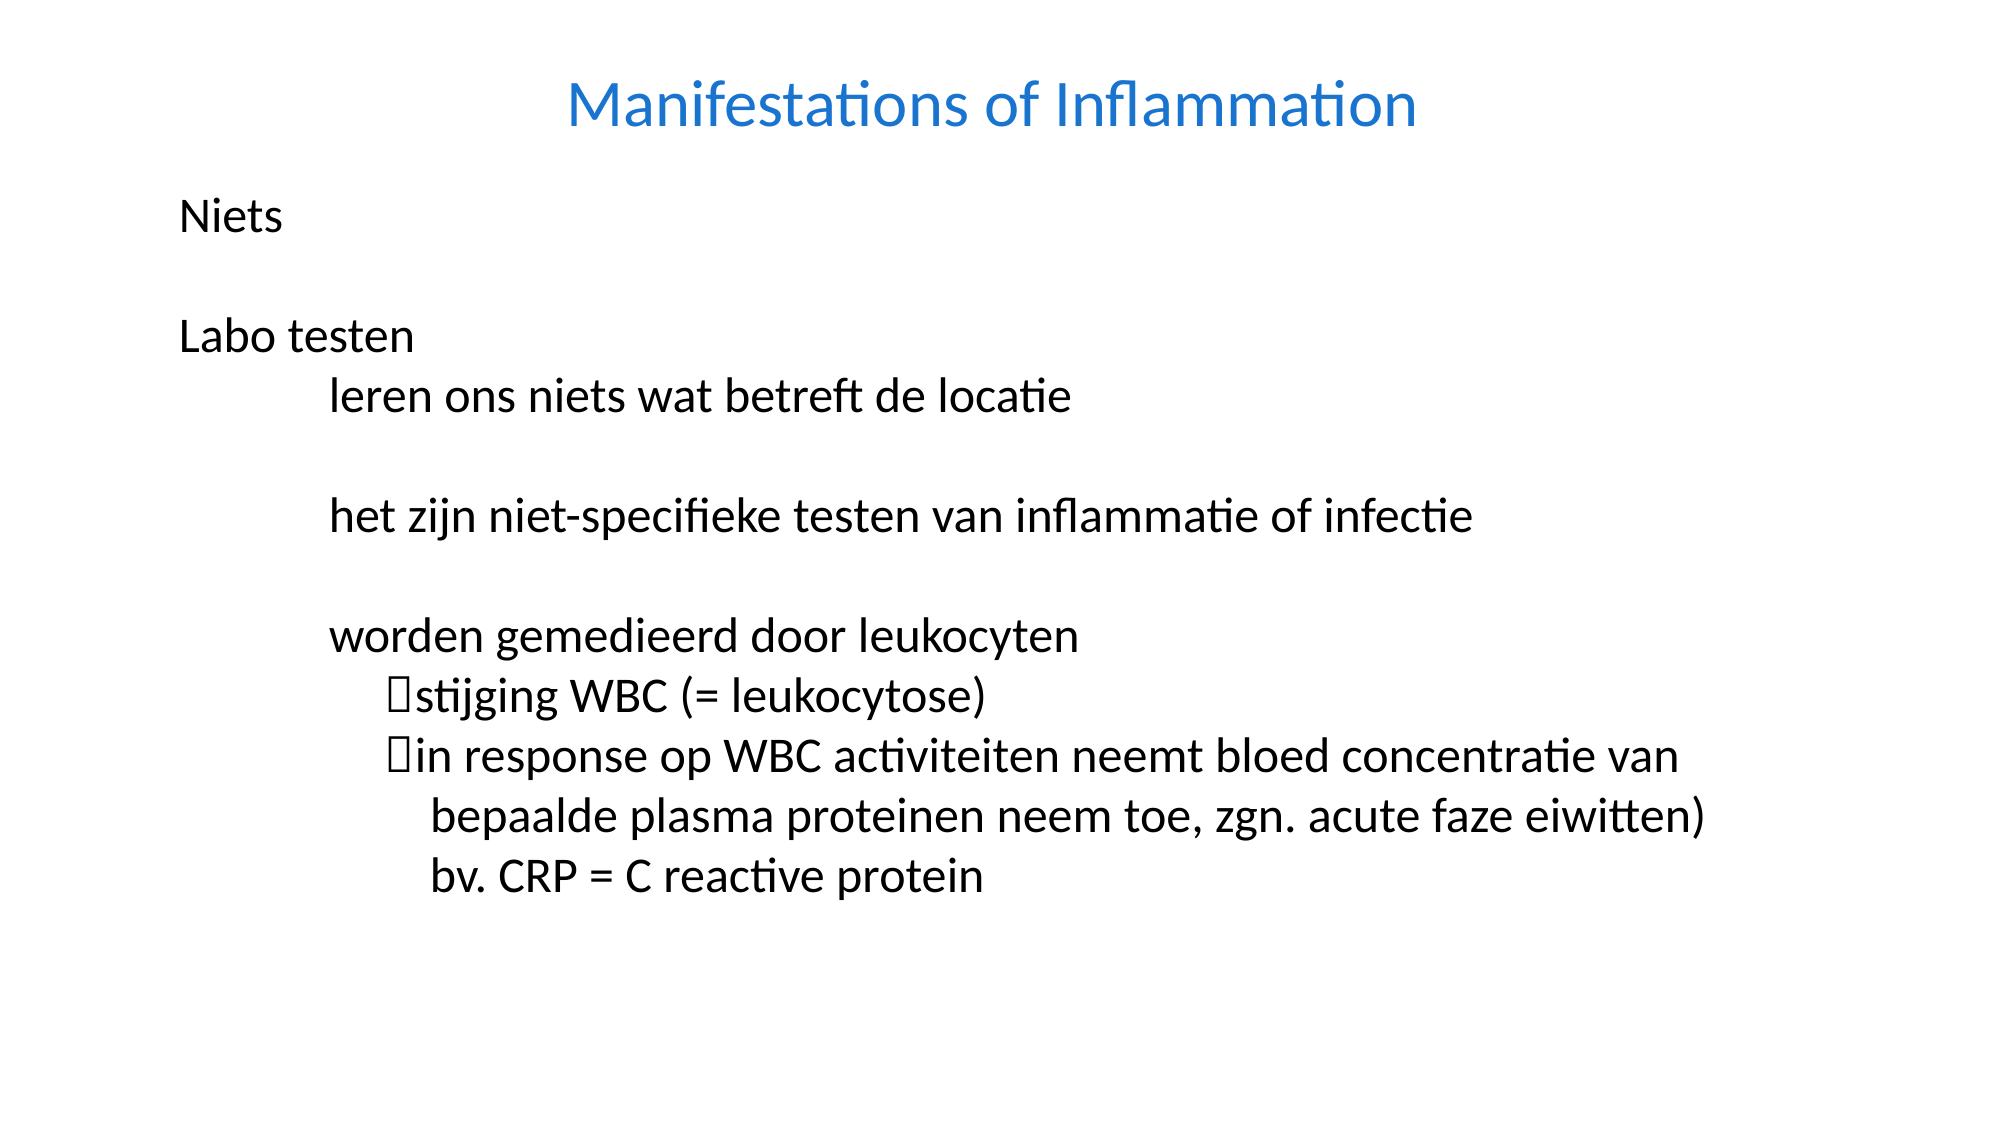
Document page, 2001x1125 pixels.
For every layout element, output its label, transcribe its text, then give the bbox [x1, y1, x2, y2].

text_box Manifestations of Inflammation [301, 68, 1700, 141]
text_box Niets Labo testen leren ons niets wat betreft de locatie het zijn niet-specifieke testen van inflammatie of infectie worden gemedieerd door leukocyten stijging WBC (= leukocytose) in response op WBC activiteiten neemt bloed concentratie van bepaalde plasma proteinen neem toe, zgn. acute faze eiwitten) bv. CRP = C reactive protein [163, 174, 1989, 970]
